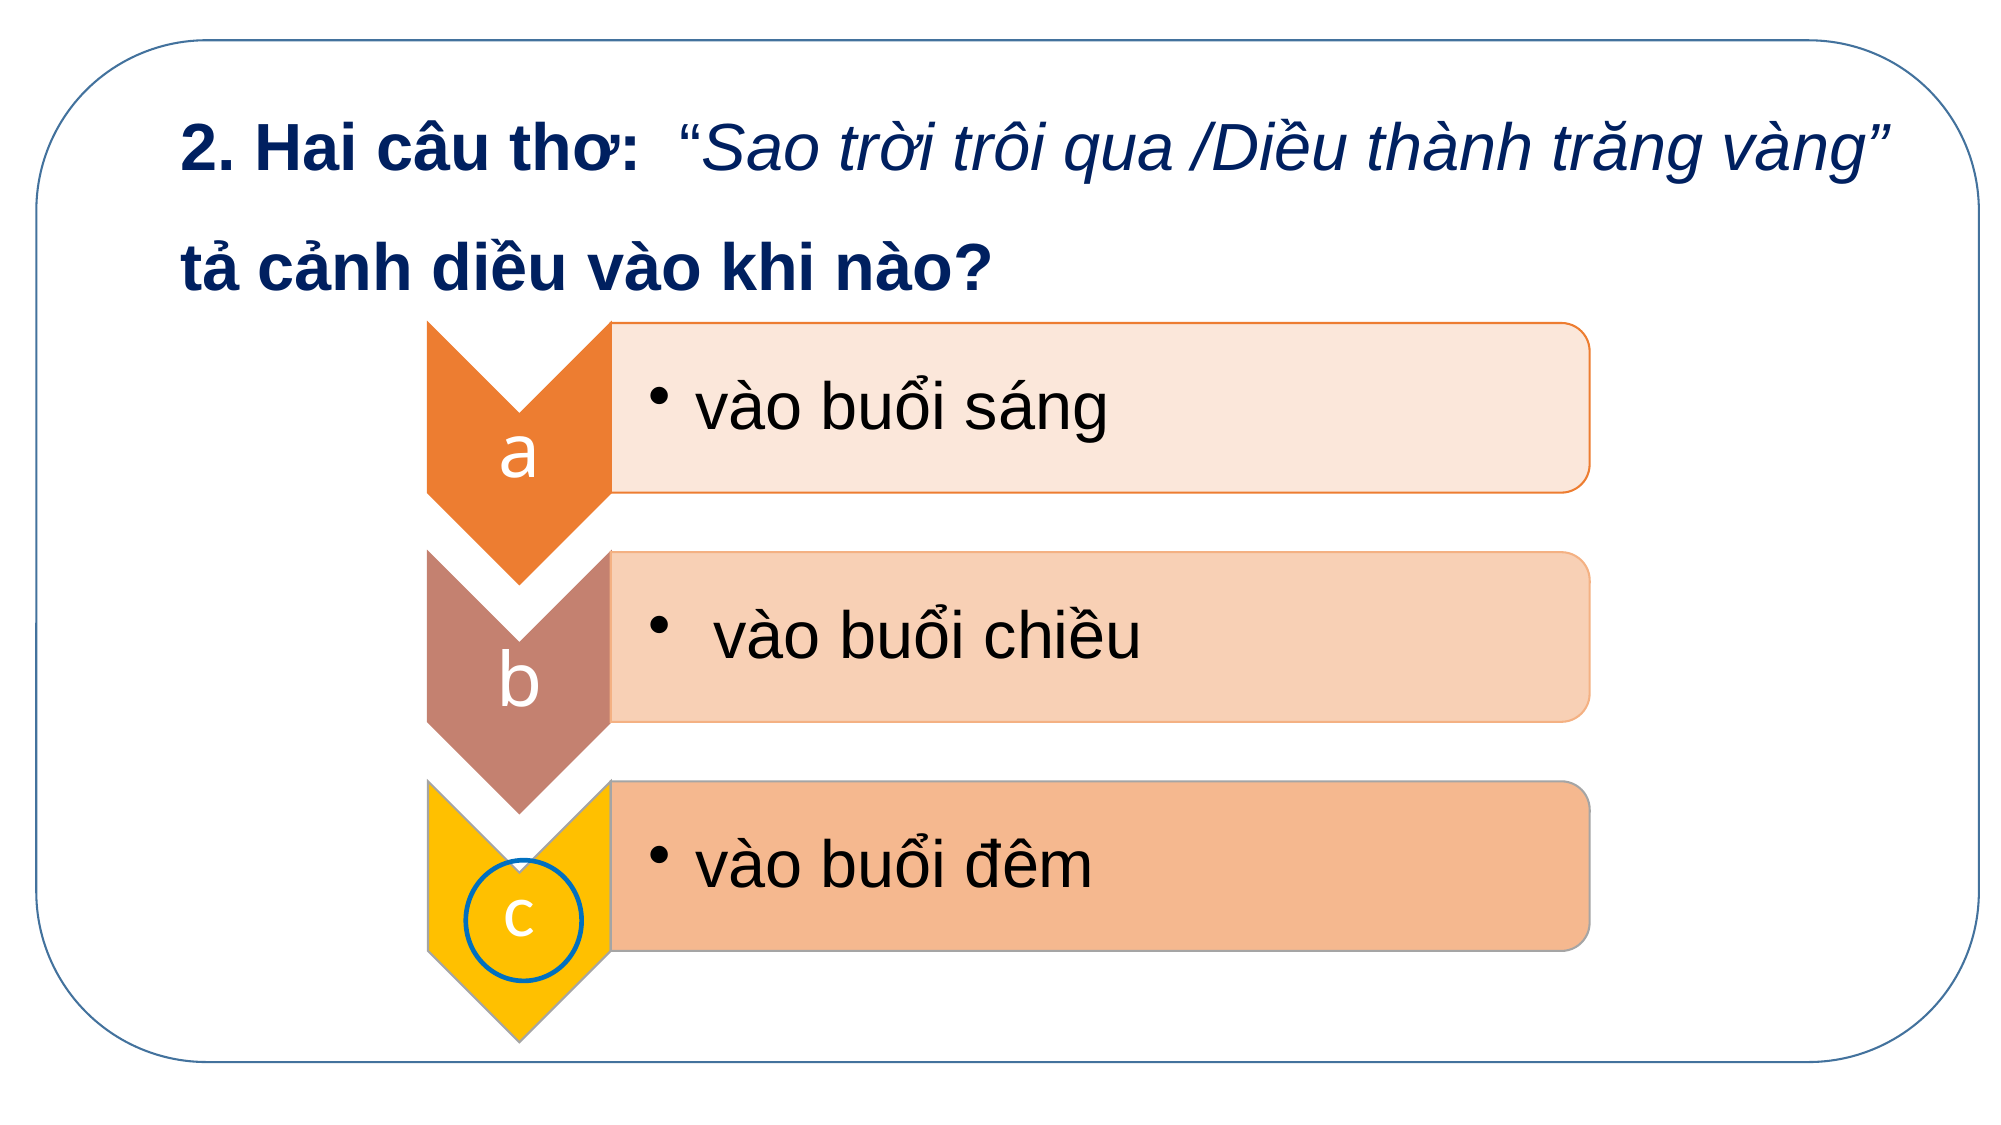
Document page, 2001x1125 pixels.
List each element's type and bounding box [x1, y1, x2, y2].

text_box [1942, 101, 1980, 193]
text_box [35, 39, 1980, 1064]
text_box [1903, 66, 1942, 101]
text_box [427, 322, 1590, 1043]
